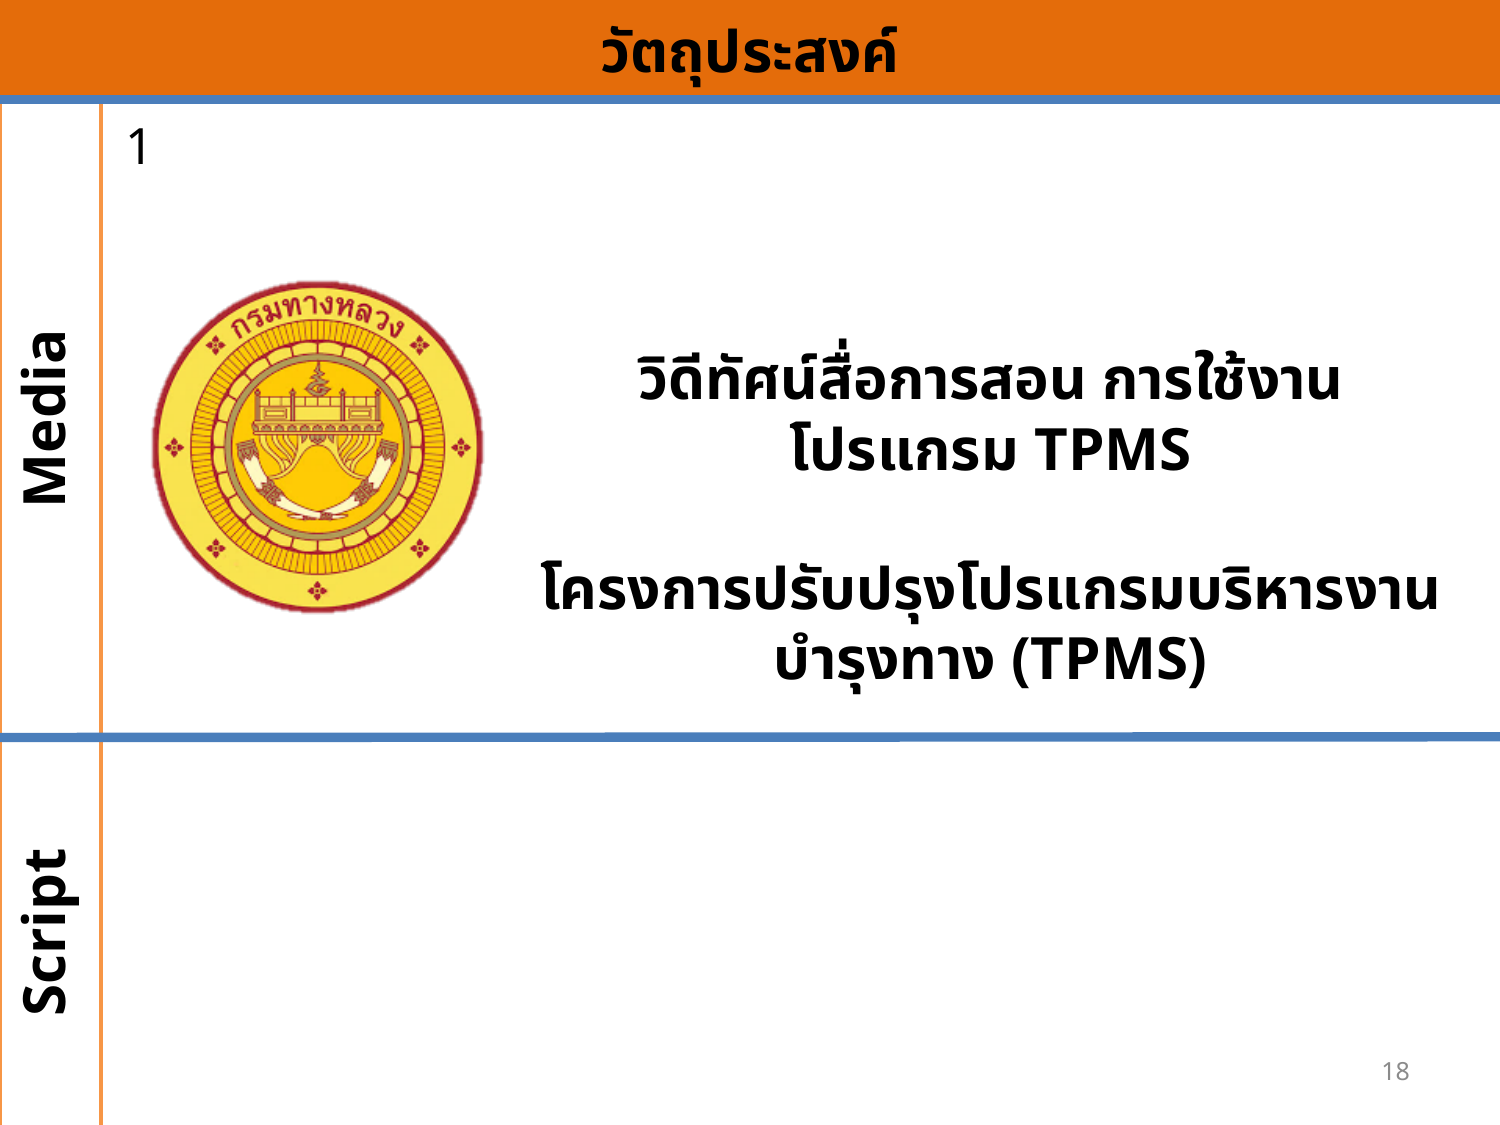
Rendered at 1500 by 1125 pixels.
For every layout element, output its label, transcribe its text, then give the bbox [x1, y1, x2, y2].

text_box 1 [110, 107, 160, 182]
picture [142, 271, 495, 624]
text_box Media [0, 106, 103, 732]
slide_number 18 [1074, 1042, 1425, 1103]
text_box Script [0, 745, 103, 1125]
title วัตถุประสงค์ [0, 0, 1500, 95]
text_box วิดีทัศน์สื่อการสอน การใช้งานโปรแกรม TPMS โครงการปรับปรุงโปรแกรมบริหารงานบำรุงทาง (TPMS) [512, 334, 1470, 699]
